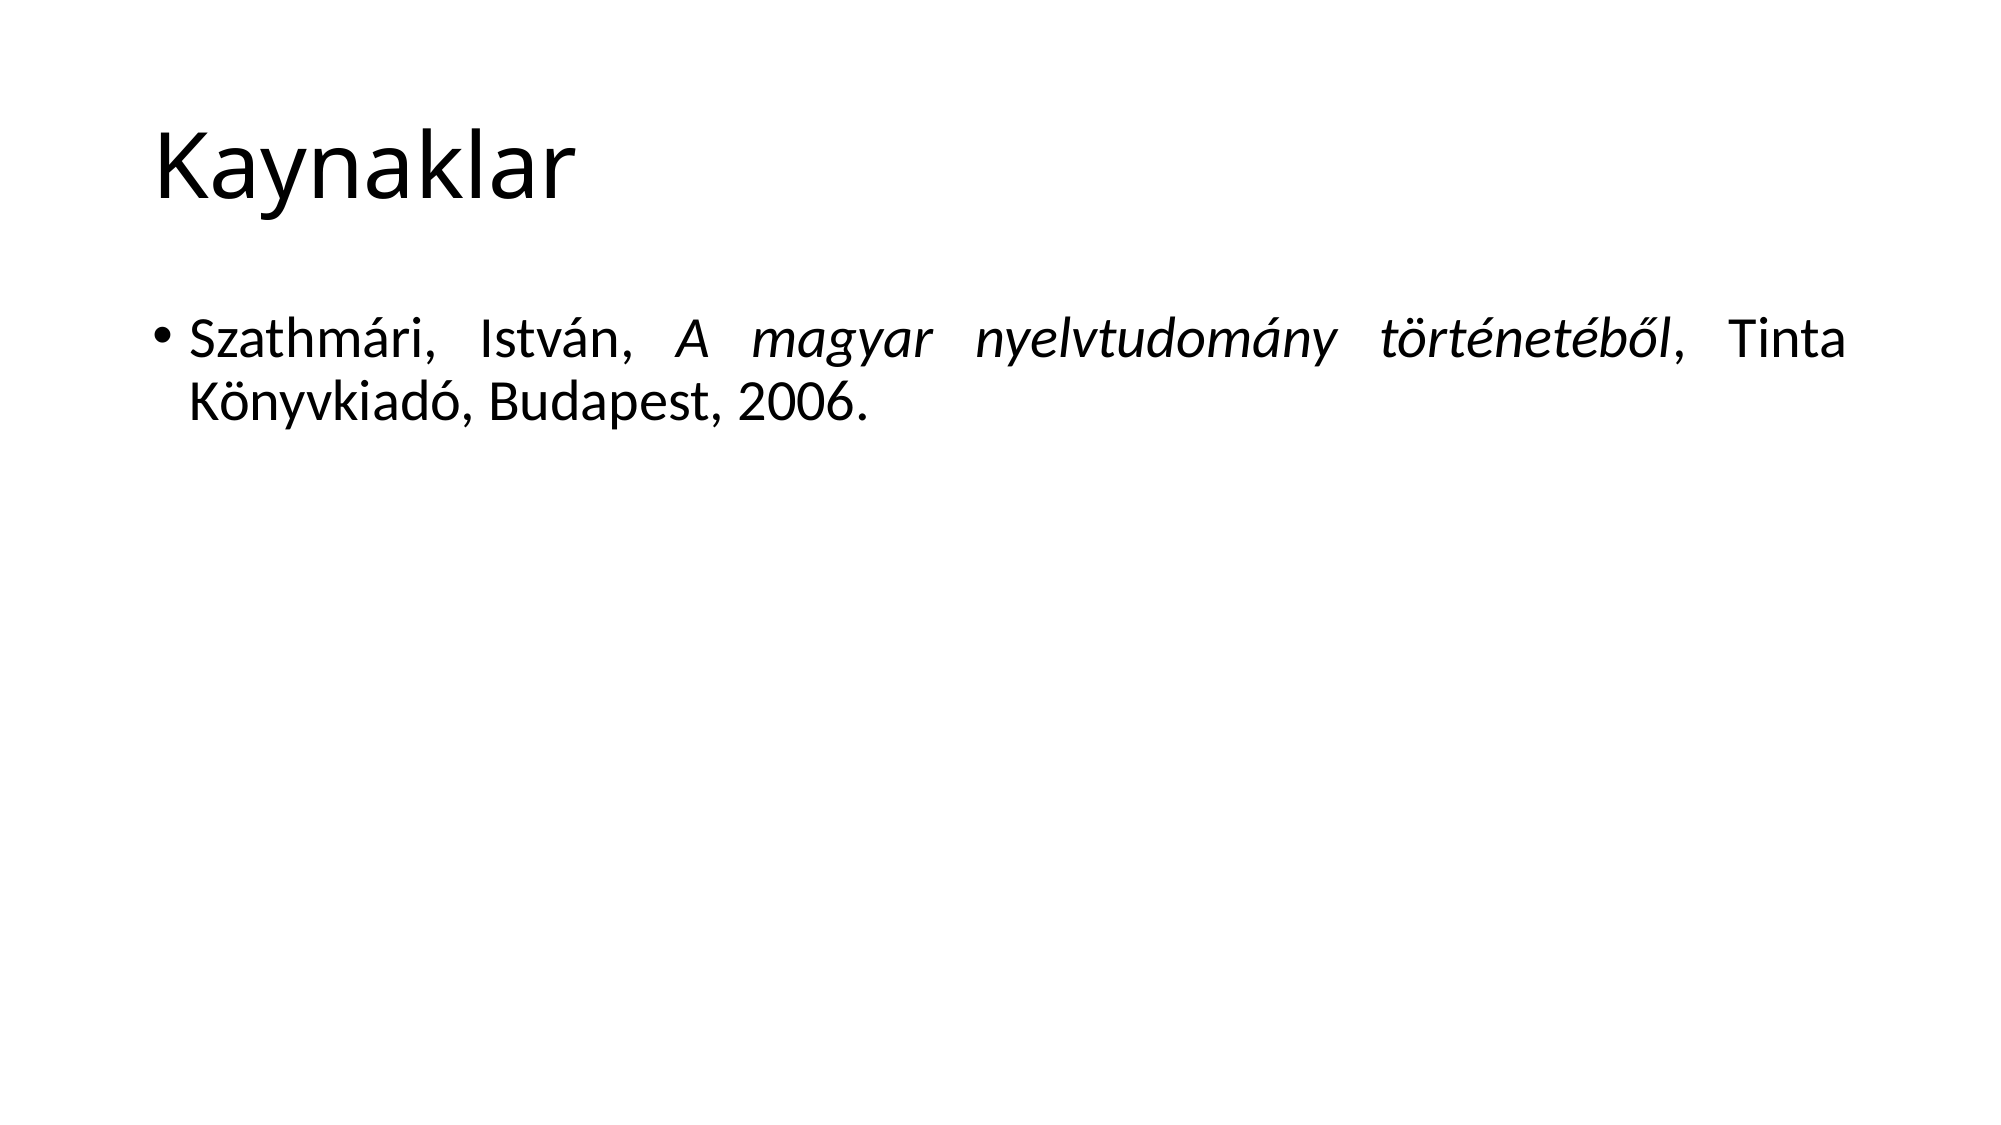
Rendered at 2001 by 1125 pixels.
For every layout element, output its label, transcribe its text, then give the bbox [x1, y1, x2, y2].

title Kaynaklar [137, 59, 1863, 278]
list Szathmári, István, A magyar nyelvtudomány történetéből, Tinta Könyvkiadó, Budapest, 2006. [137, 299, 1863, 1014]
